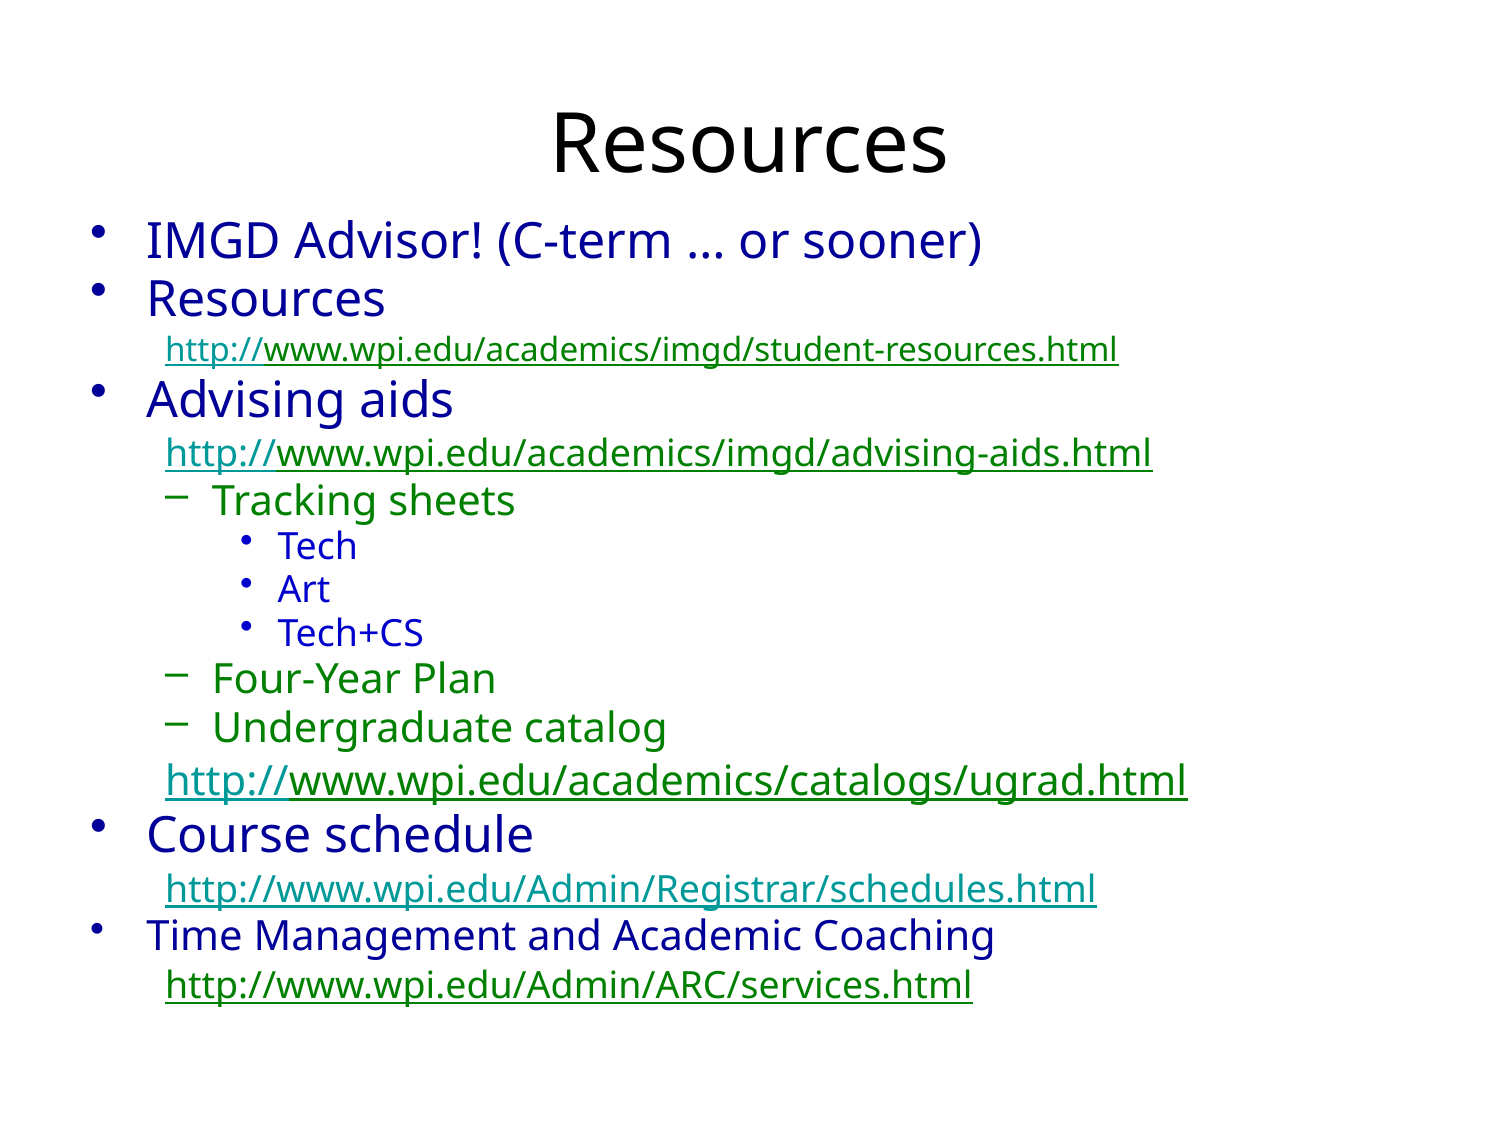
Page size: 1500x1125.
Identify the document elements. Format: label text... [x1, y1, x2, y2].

list IMGD Advisor! (C-term … or sooner) Resources http://www.wpi.edu/academics/imgd/student-resources.html Advising aids http://www.wpi.edu/academics/imgd/advising-aids.html Tracking sheets Tech Art Tech+CS Four-Year Plan Undergraduate catalog http://www.wpi.edu/academics/catalogs/ugrad.html Course schedule http://www.wpi.edu/Admin/Registrar/schedules.html Time Management and Academic Coaching http://www.wpi.edu/Admin/ARC/services.html [74, 212, 1426, 1026]
title Resources [74, 44, 1426, 212]
